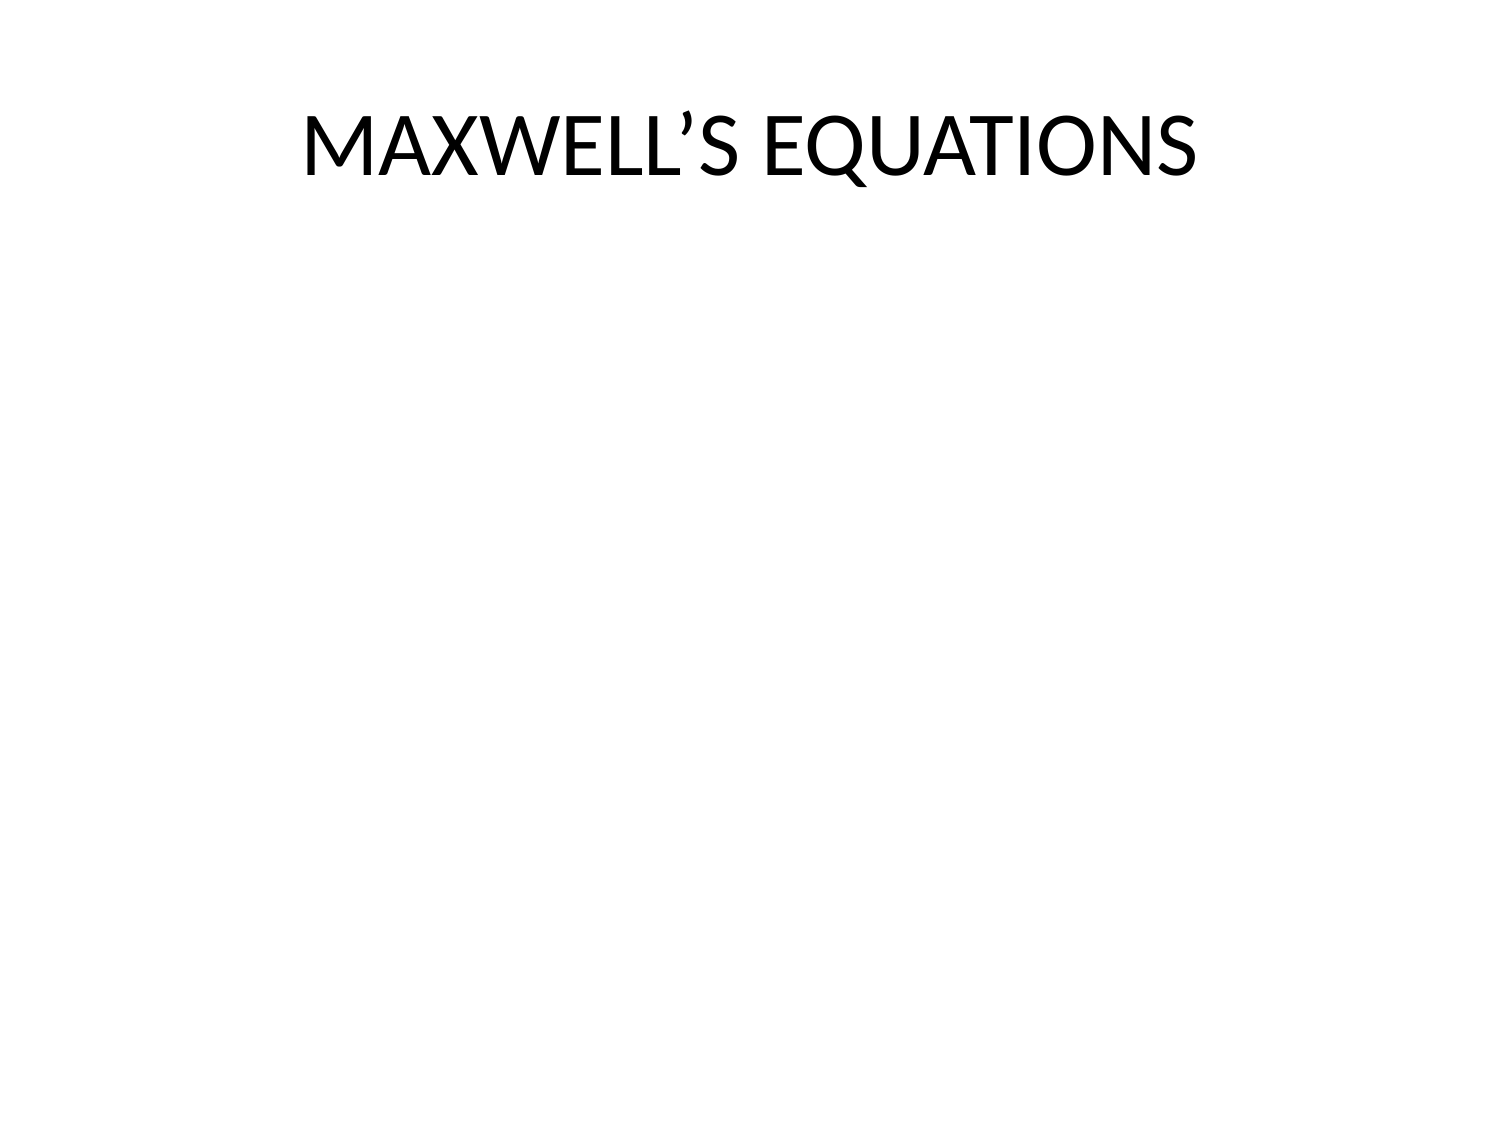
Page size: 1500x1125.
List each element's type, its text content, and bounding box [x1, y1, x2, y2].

title MAXWELL’S EQUATIONS [75, 45, 1425, 233]
